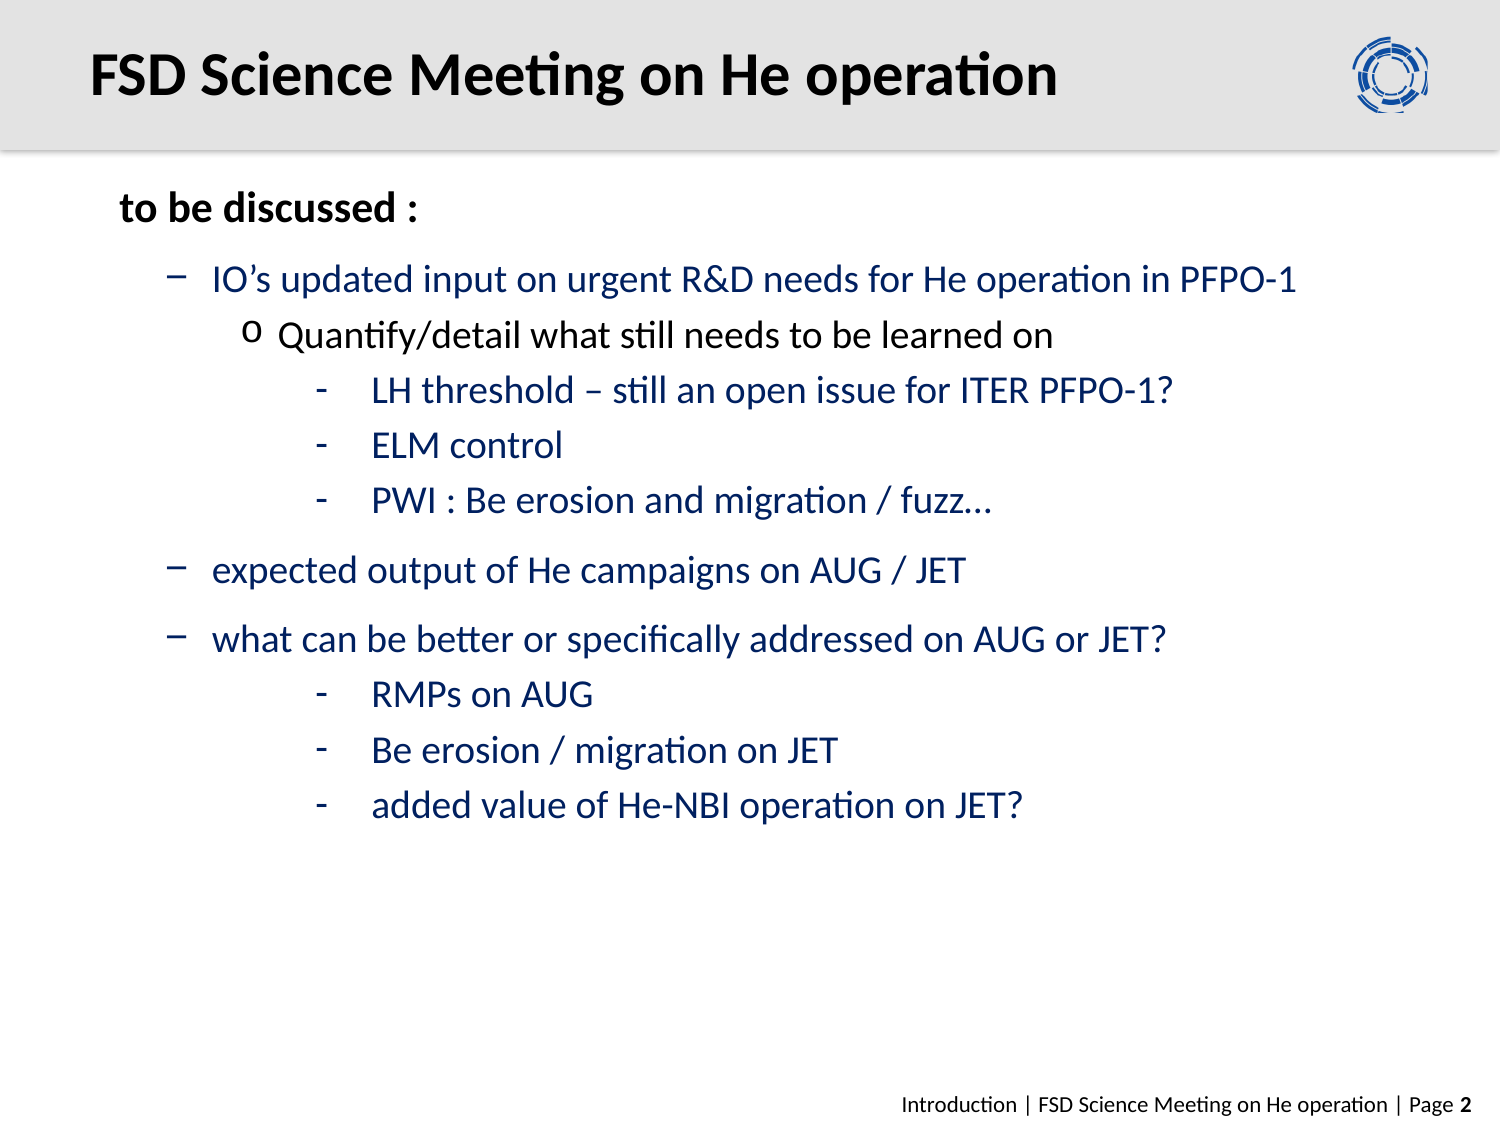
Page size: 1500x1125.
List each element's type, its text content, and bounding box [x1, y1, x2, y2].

list to be discussed : IO’s updated input on urgent R&D needs for He operation in PFPO-1 Quantify/detail what still needs to be learned on LH threshold – still an open issue for ITER PFPO-1? ELM control PWI : Be erosion and migration / fuzz… expected output of He campaigns on AUG / JET what can be better or specifically addressed on AUG or JET? RMPs on AUG Be erosion / migration on JET added value of He-NBI operation on JET? [75, 160, 1425, 1075]
title FSD Science Meeting on He operation [75, 0, 1313, 150]
